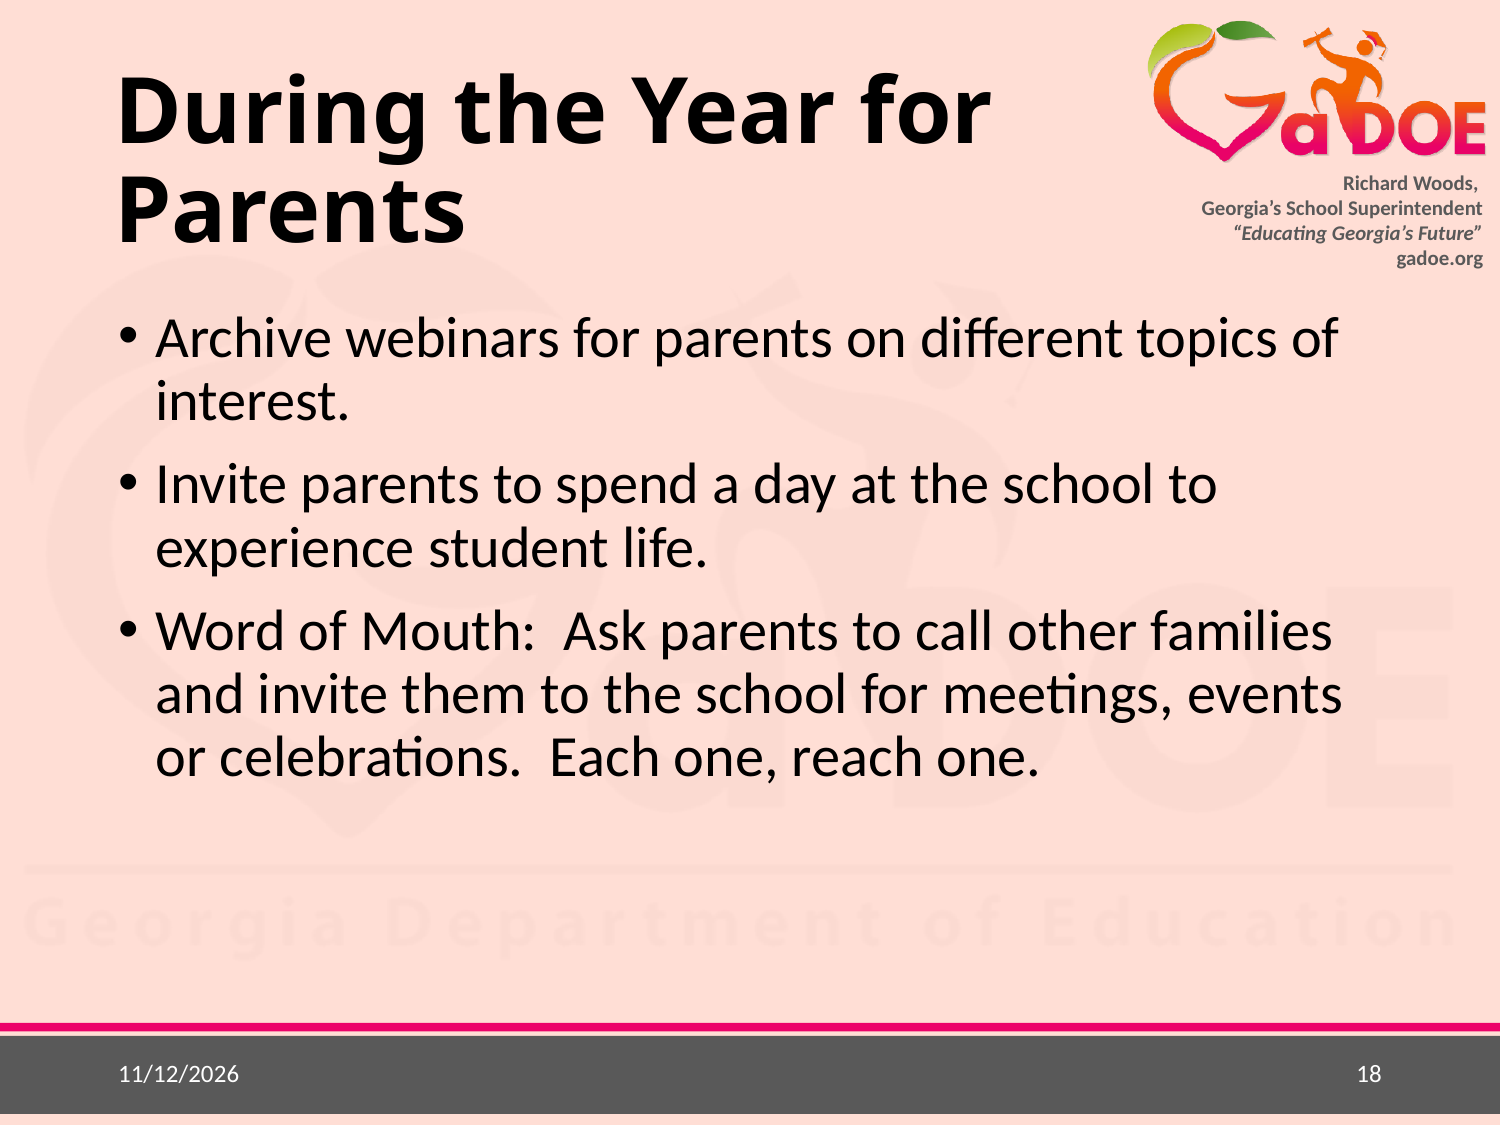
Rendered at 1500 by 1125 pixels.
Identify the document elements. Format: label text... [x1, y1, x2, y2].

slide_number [103, 1042, 441, 1103]
slide_number 18 [1059, 1042, 1397, 1103]
picture [1135, 8, 1499, 164]
list Archive webinars for parents on different topics of interest. Invite parents to spend a day at the school to experience student life. Word of Mouth: Ask parents to call other families and invite them to the school for meetings, events or celebrations. Each one, reach one. [103, 299, 1397, 1014]
picture [19, 235, 1473, 980]
title During the Year for Parents [99, 54, 1136, 273]
